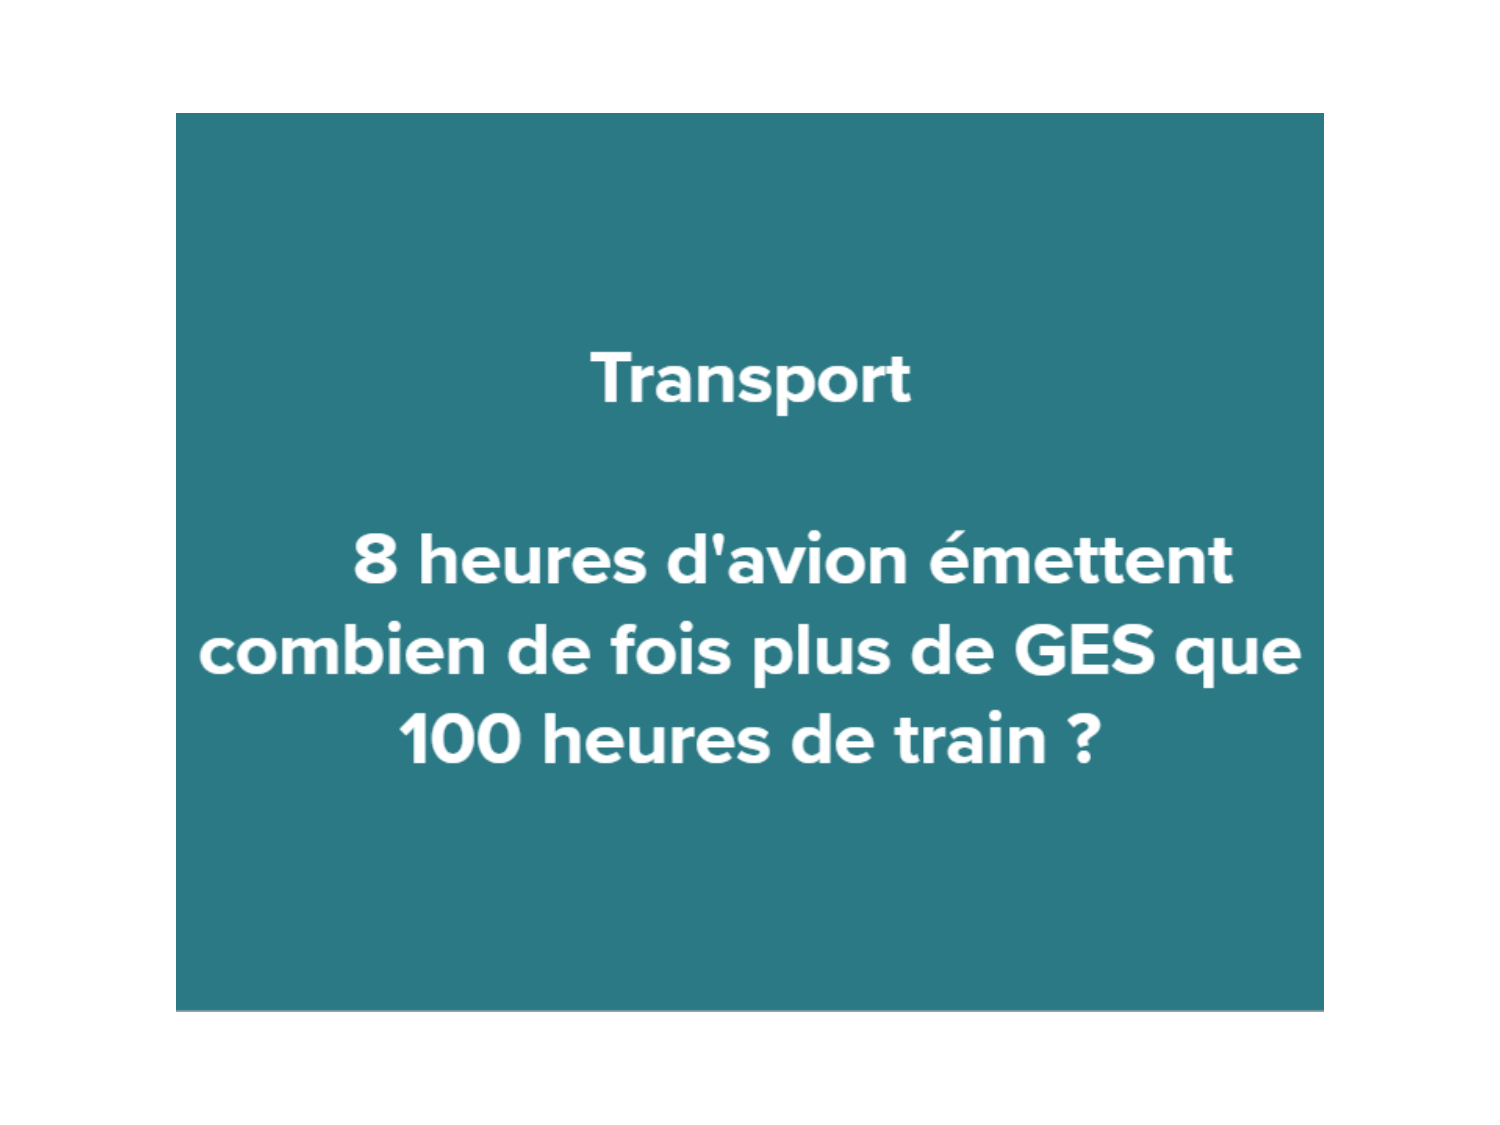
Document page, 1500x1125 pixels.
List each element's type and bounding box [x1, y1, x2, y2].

picture [176, 112, 1324, 1012]
